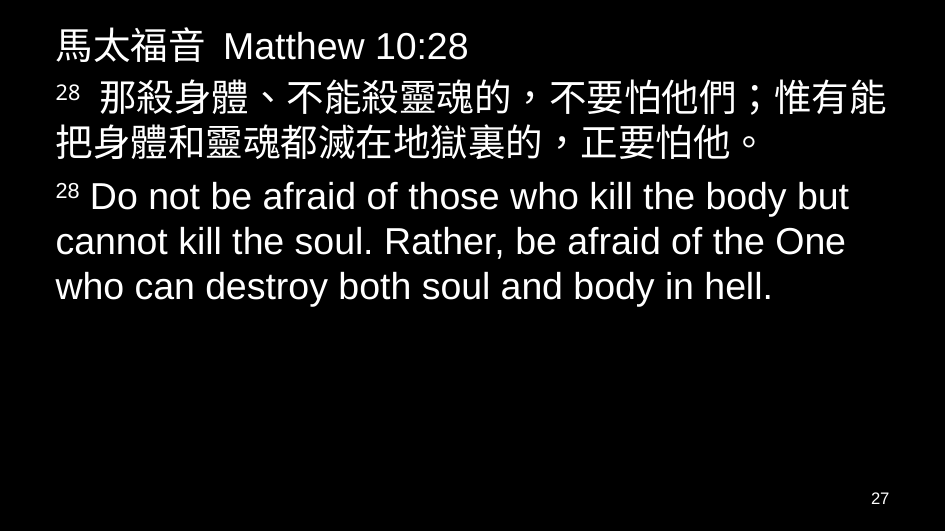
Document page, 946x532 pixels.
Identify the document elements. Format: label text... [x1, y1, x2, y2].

slide_number 27 [677, 483, 899, 522]
list 馬太福音 Matthew 10:28 28 那殺身體、不能殺靈魂的，不要怕他們；惟有能把身體和靈魂都滅在地獄裏的，正要怕他。 28 Do not be afraid of those who kill the body but cannot kill the soul. Rather, be afraid of the One who can destroy both soul and body in hell. [46, 17, 899, 475]
